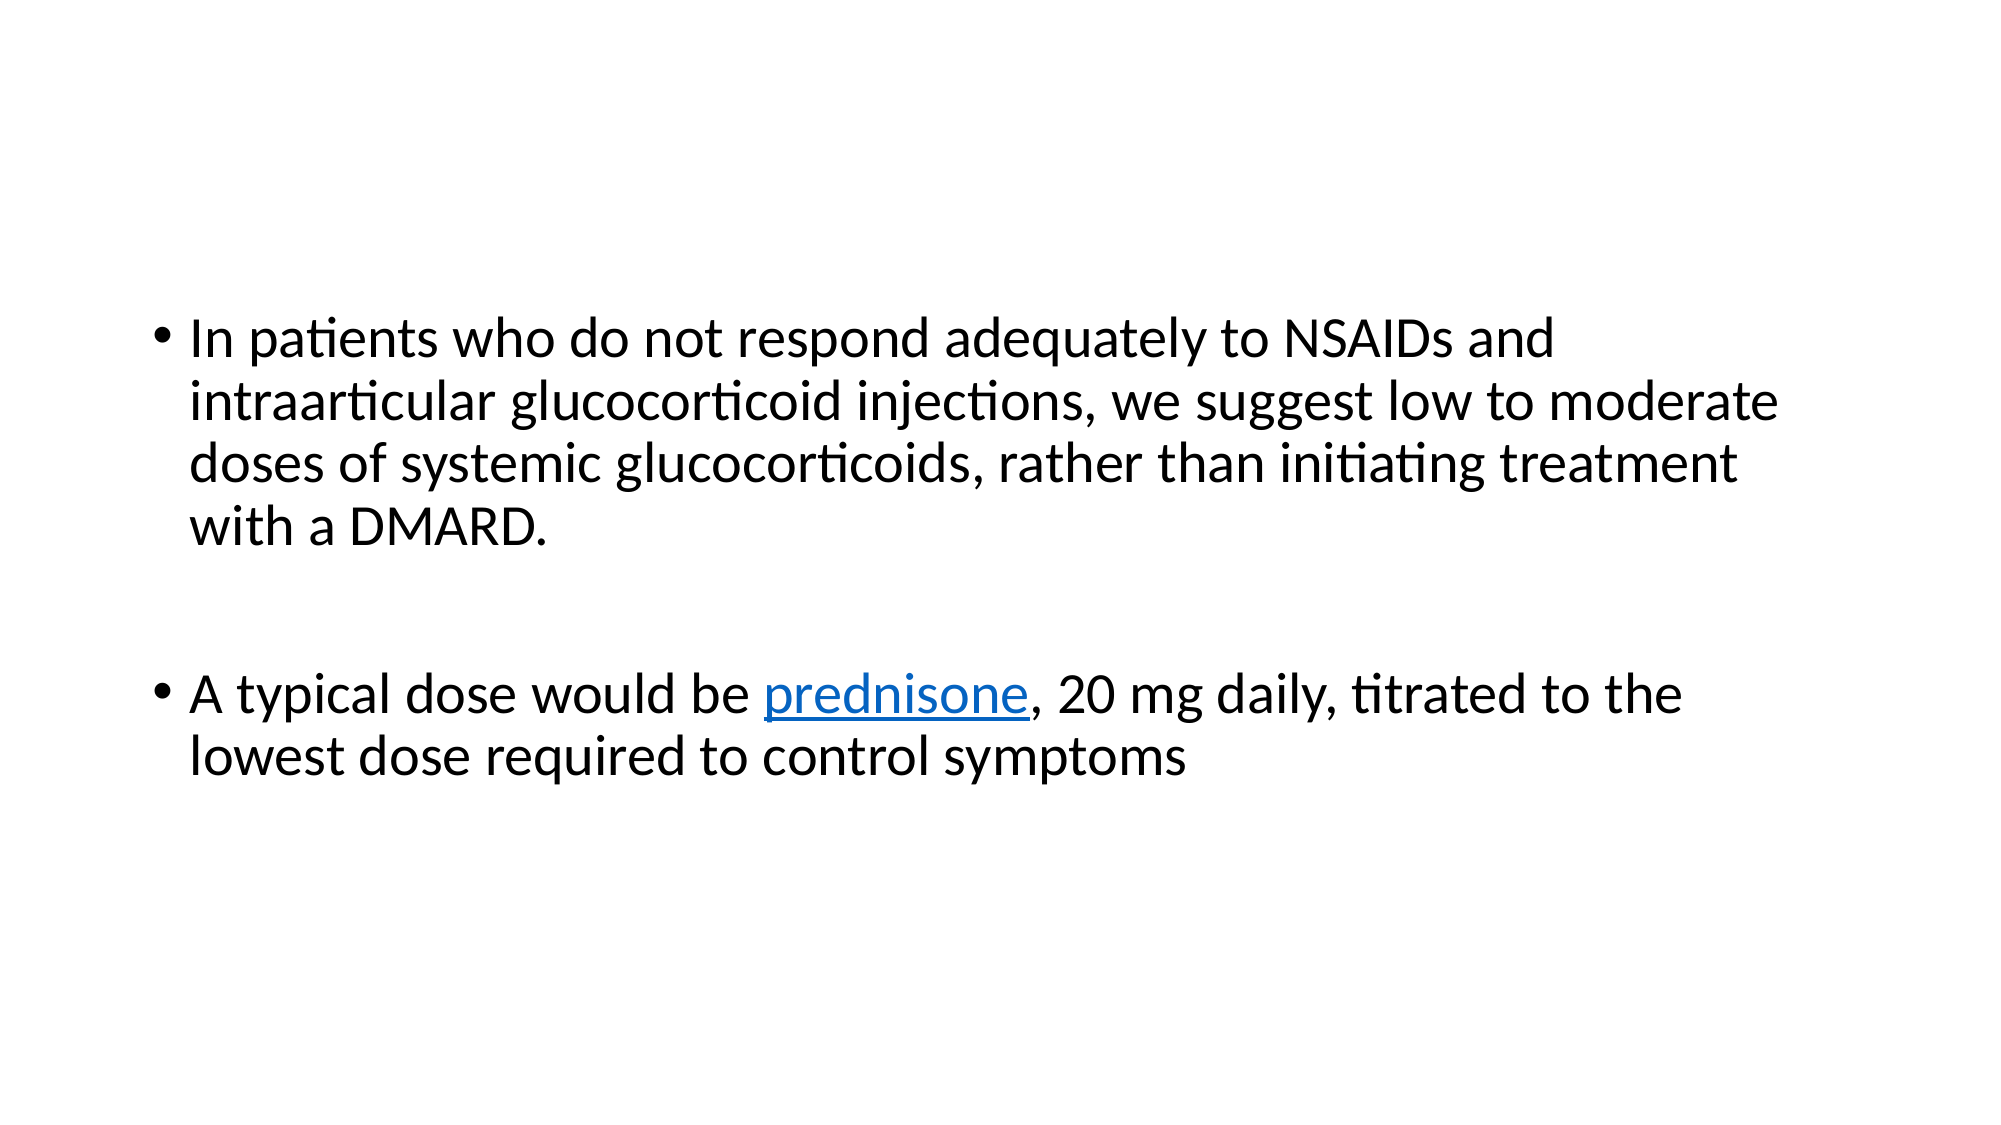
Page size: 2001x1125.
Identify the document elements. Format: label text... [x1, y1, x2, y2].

list In patients who do not respond adequately to NSAIDs and intraarticular glucocorticoid injections, we suggest low to moderate doses of systemic glucocorticoids, rather than initiating treatment with a DMARD. A typical dose would be prednisone, 20 mg daily, titrated to the lowest dose required to control symptoms [137, 299, 1863, 1014]
